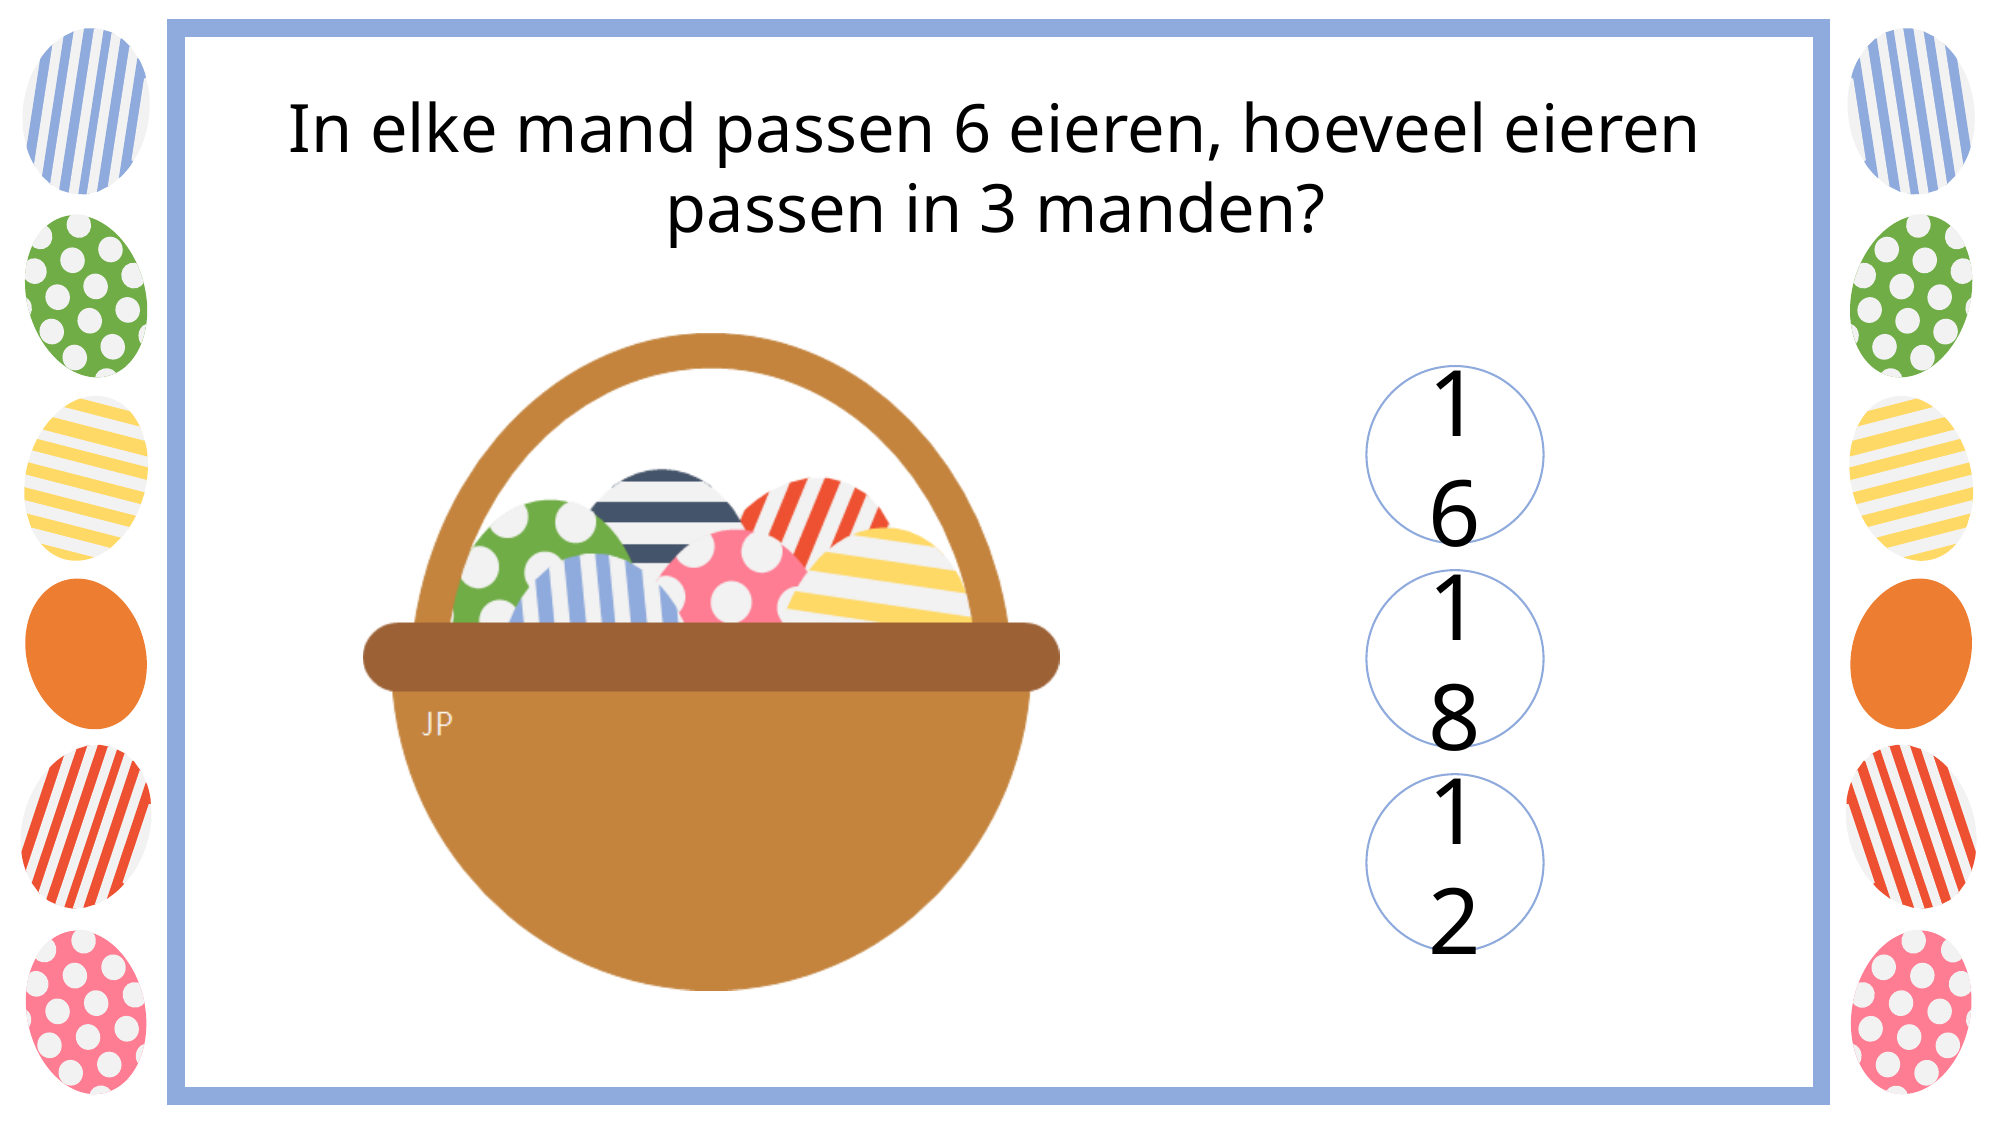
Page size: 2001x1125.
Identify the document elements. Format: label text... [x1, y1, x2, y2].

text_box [1849, 28, 1974, 1095]
text_box 12 [1365, 773, 1545, 953]
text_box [24, 28, 149, 1095]
picture [363, 333, 1060, 991]
text_box In elke mand passen 6 eieren, hoeveel eieren passen in 3 manden? [205, 78, 1787, 254]
text_box [175, 27, 1822, 1097]
text_box 16 [1365, 364, 1545, 545]
text_box 18 [1365, 569, 1545, 749]
